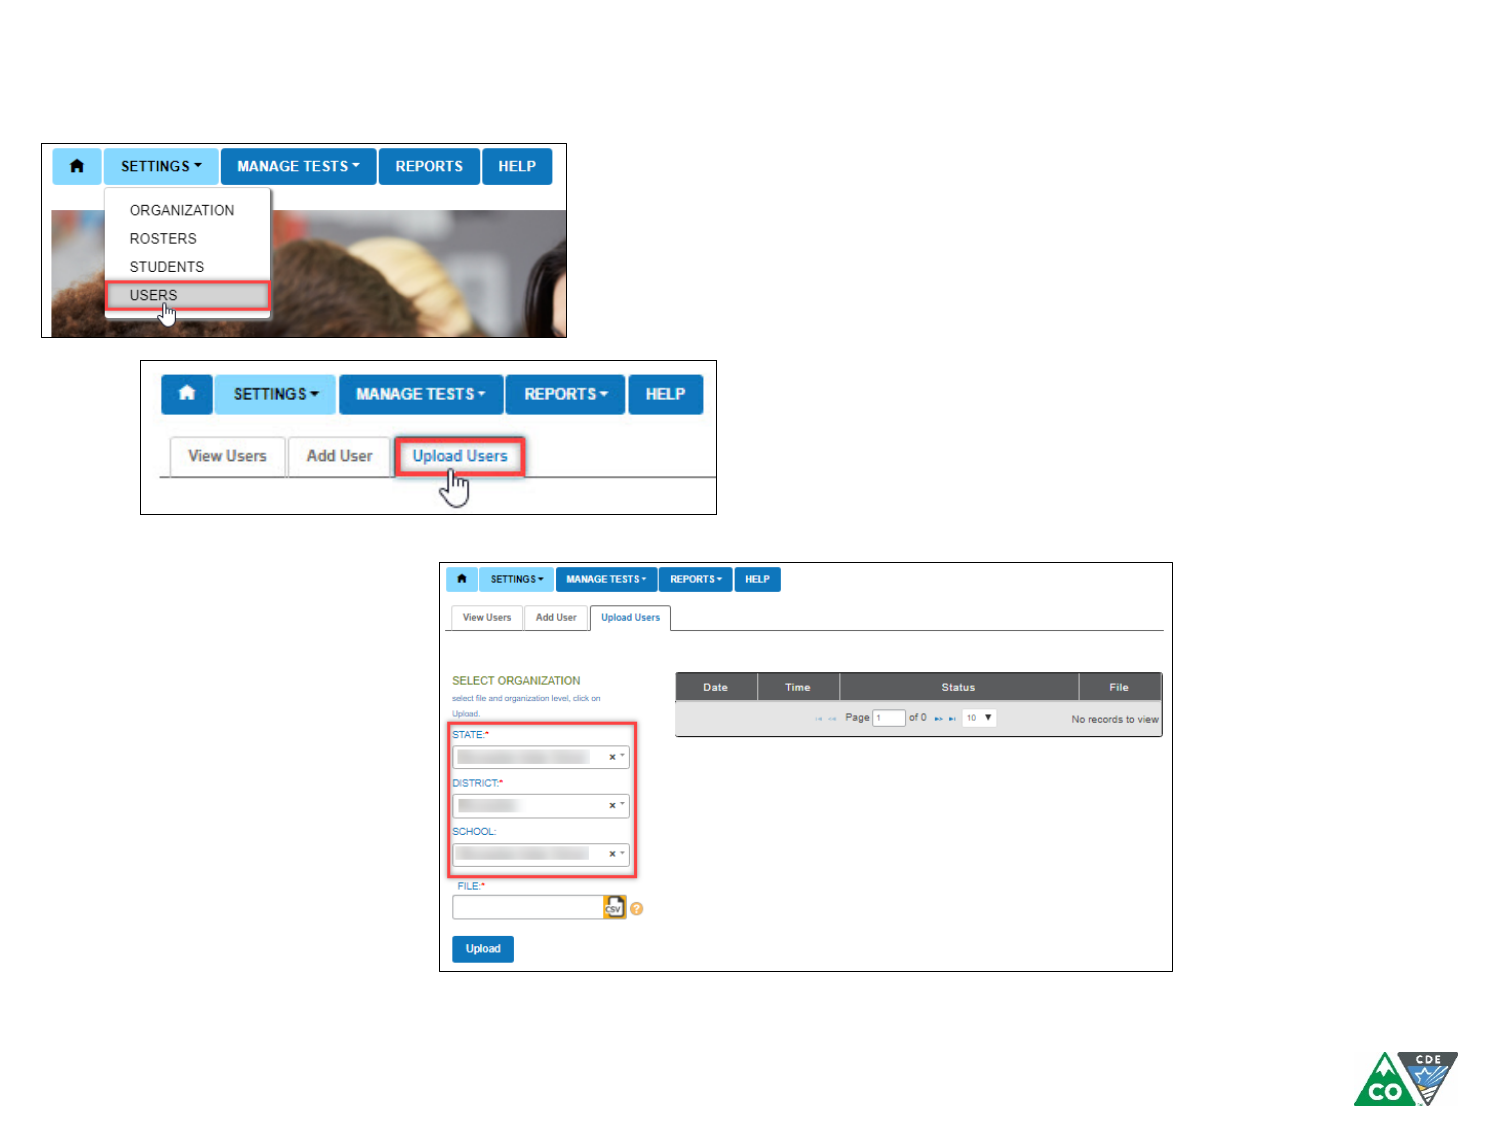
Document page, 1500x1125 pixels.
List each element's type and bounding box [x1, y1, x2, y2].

picture [41, 143, 566, 337]
picture [439, 561, 1172, 972]
picture [1354, 1052, 1458, 1106]
picture [140, 360, 717, 515]
